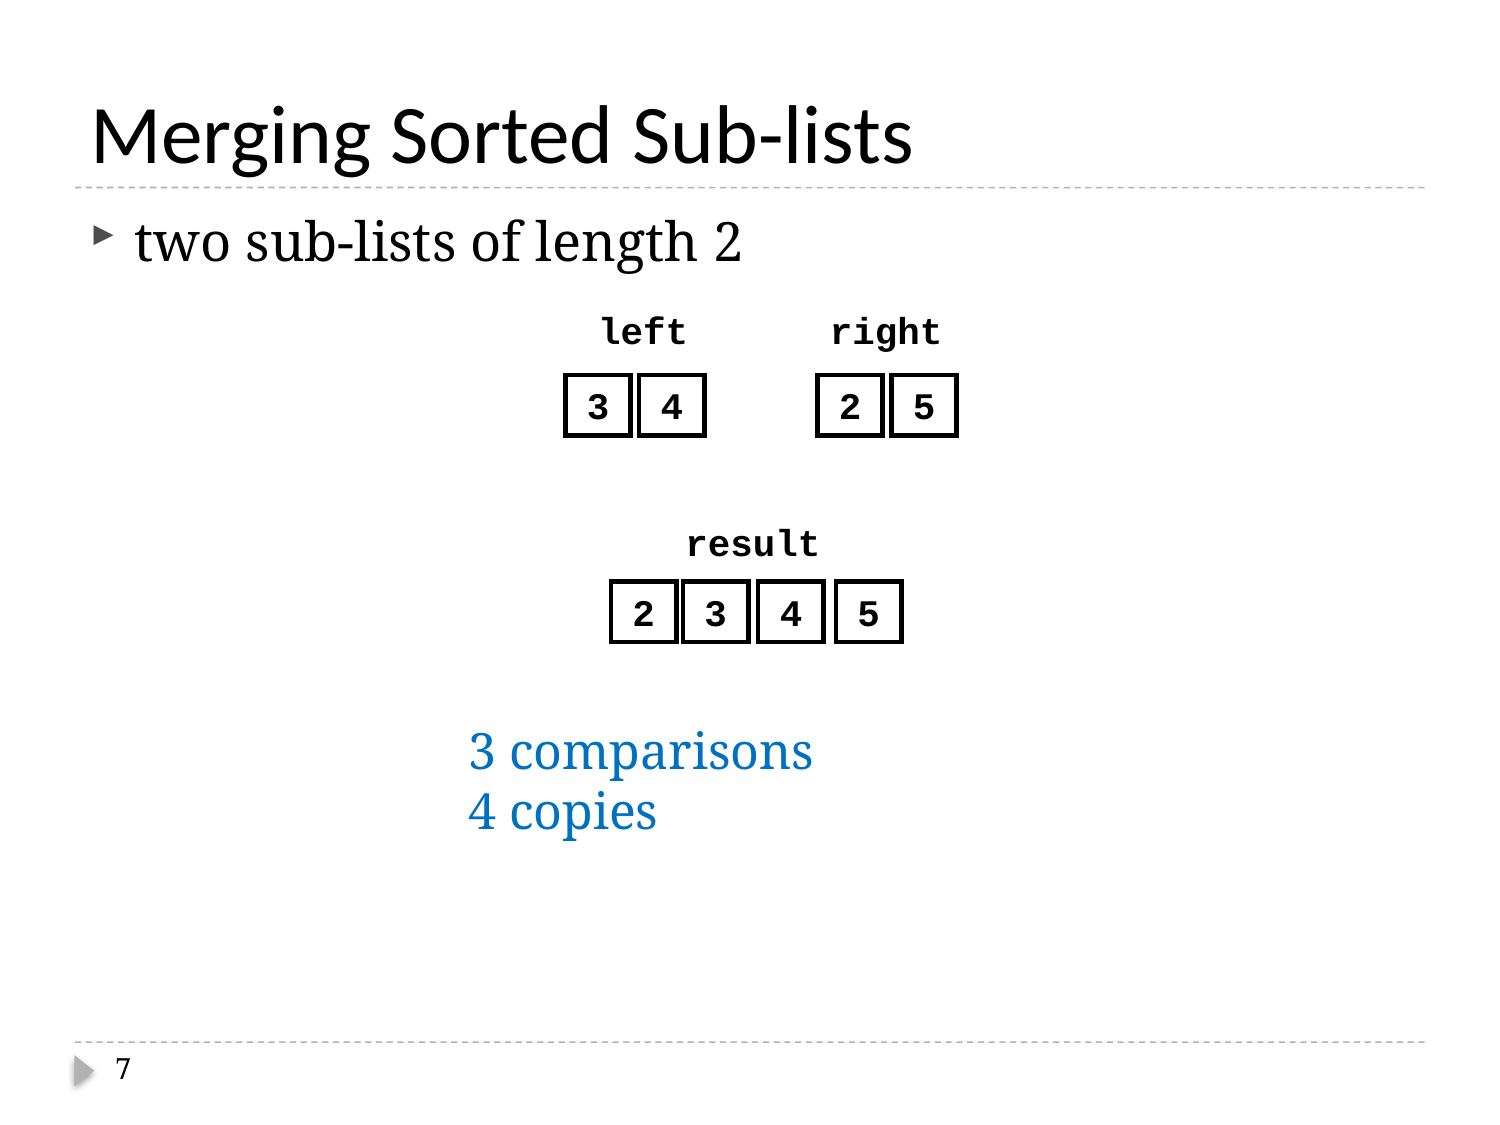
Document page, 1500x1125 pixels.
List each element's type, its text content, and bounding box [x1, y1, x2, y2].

text_box 5 [891, 375, 957, 436]
text_box 3 [682, 581, 749, 642]
text_box 2 [611, 581, 677, 642]
text_box 3 comparisons 4 copies [453, 712, 830, 848]
text_box 2 [817, 375, 883, 436]
text_box left [583, 299, 704, 360]
text_box 3 [565, 375, 631, 436]
text_box 4 [639, 375, 705, 436]
title Merging Sorted Sub-lists [74, 24, 1426, 188]
slide_number 7 [100, 1042, 426, 1103]
text_box 4 [758, 581, 824, 642]
list two sub-lists of length 2 [74, 199, 1426, 1011]
text_box result [670, 511, 836, 571]
text_box right [815, 299, 958, 360]
text_box 5 [836, 581, 902, 642]
